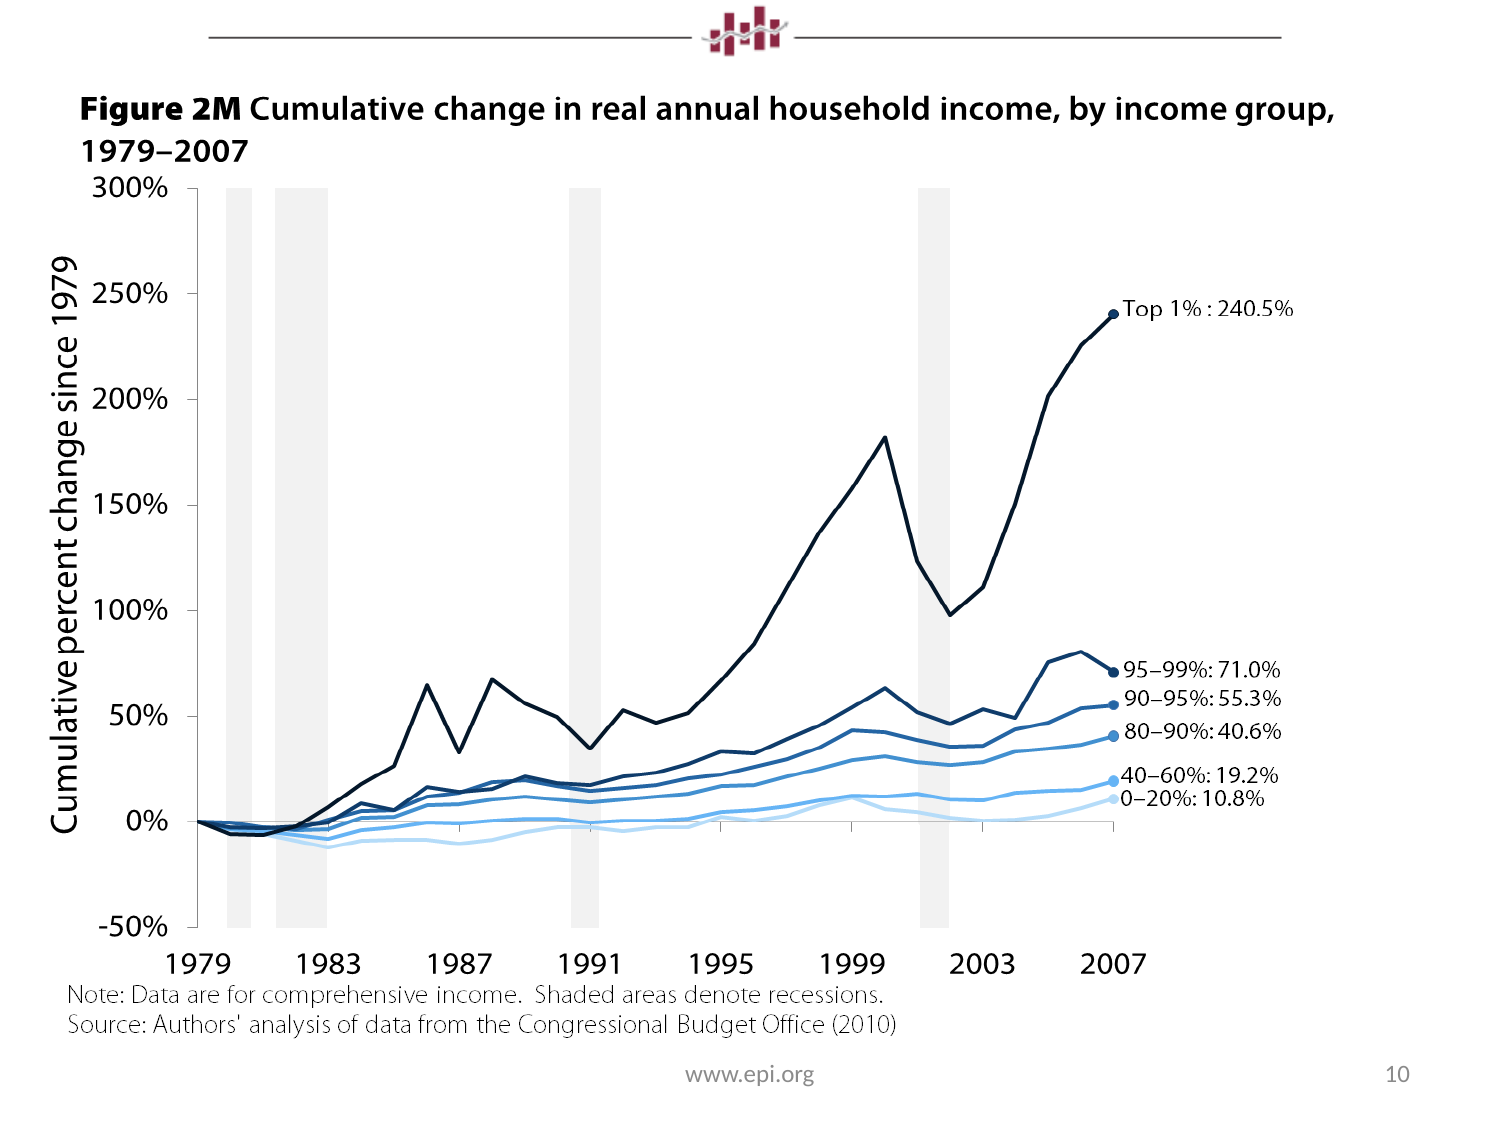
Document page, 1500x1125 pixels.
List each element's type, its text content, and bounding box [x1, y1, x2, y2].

footer www.epi.org [512, 1071, 988, 1103]
slide_number 10 [1074, 1071, 1425, 1103]
picture [39, 0, 1461, 1063]
